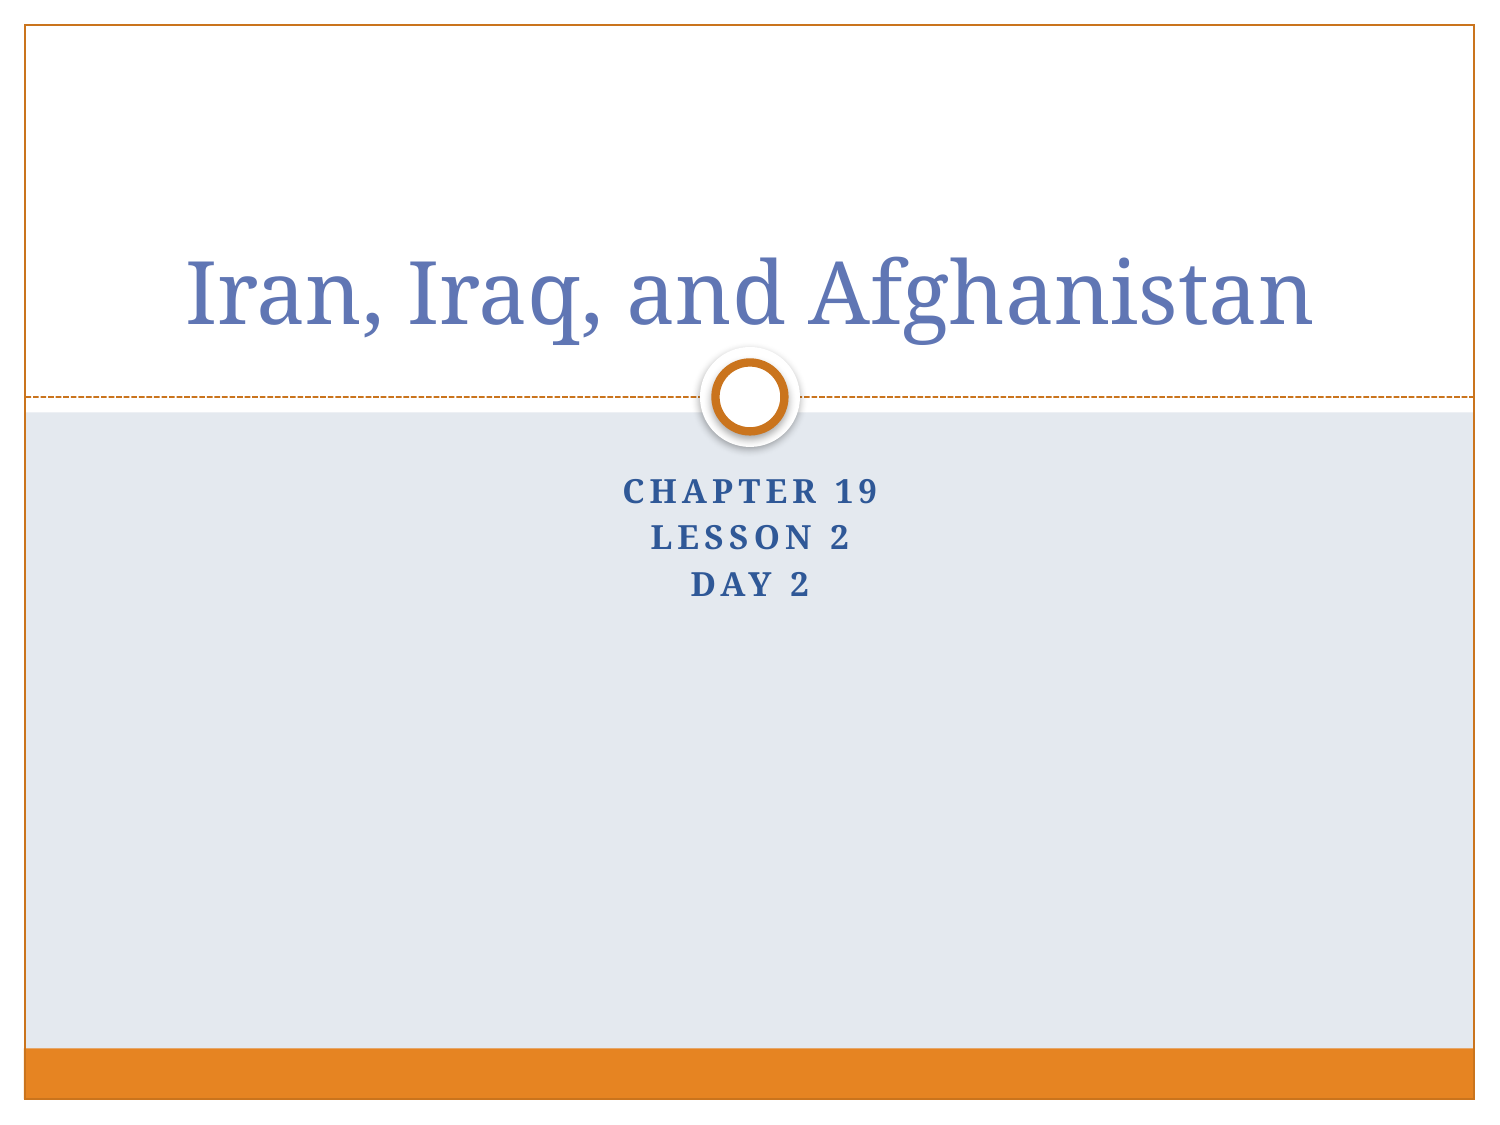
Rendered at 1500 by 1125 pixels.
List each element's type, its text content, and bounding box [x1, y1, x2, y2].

title Iran, Iraq, and Afghanistan [112, 62, 1388, 350]
subtitle Chapter 19 Lesson 2 Day 2 [225, 462, 1275, 750]
